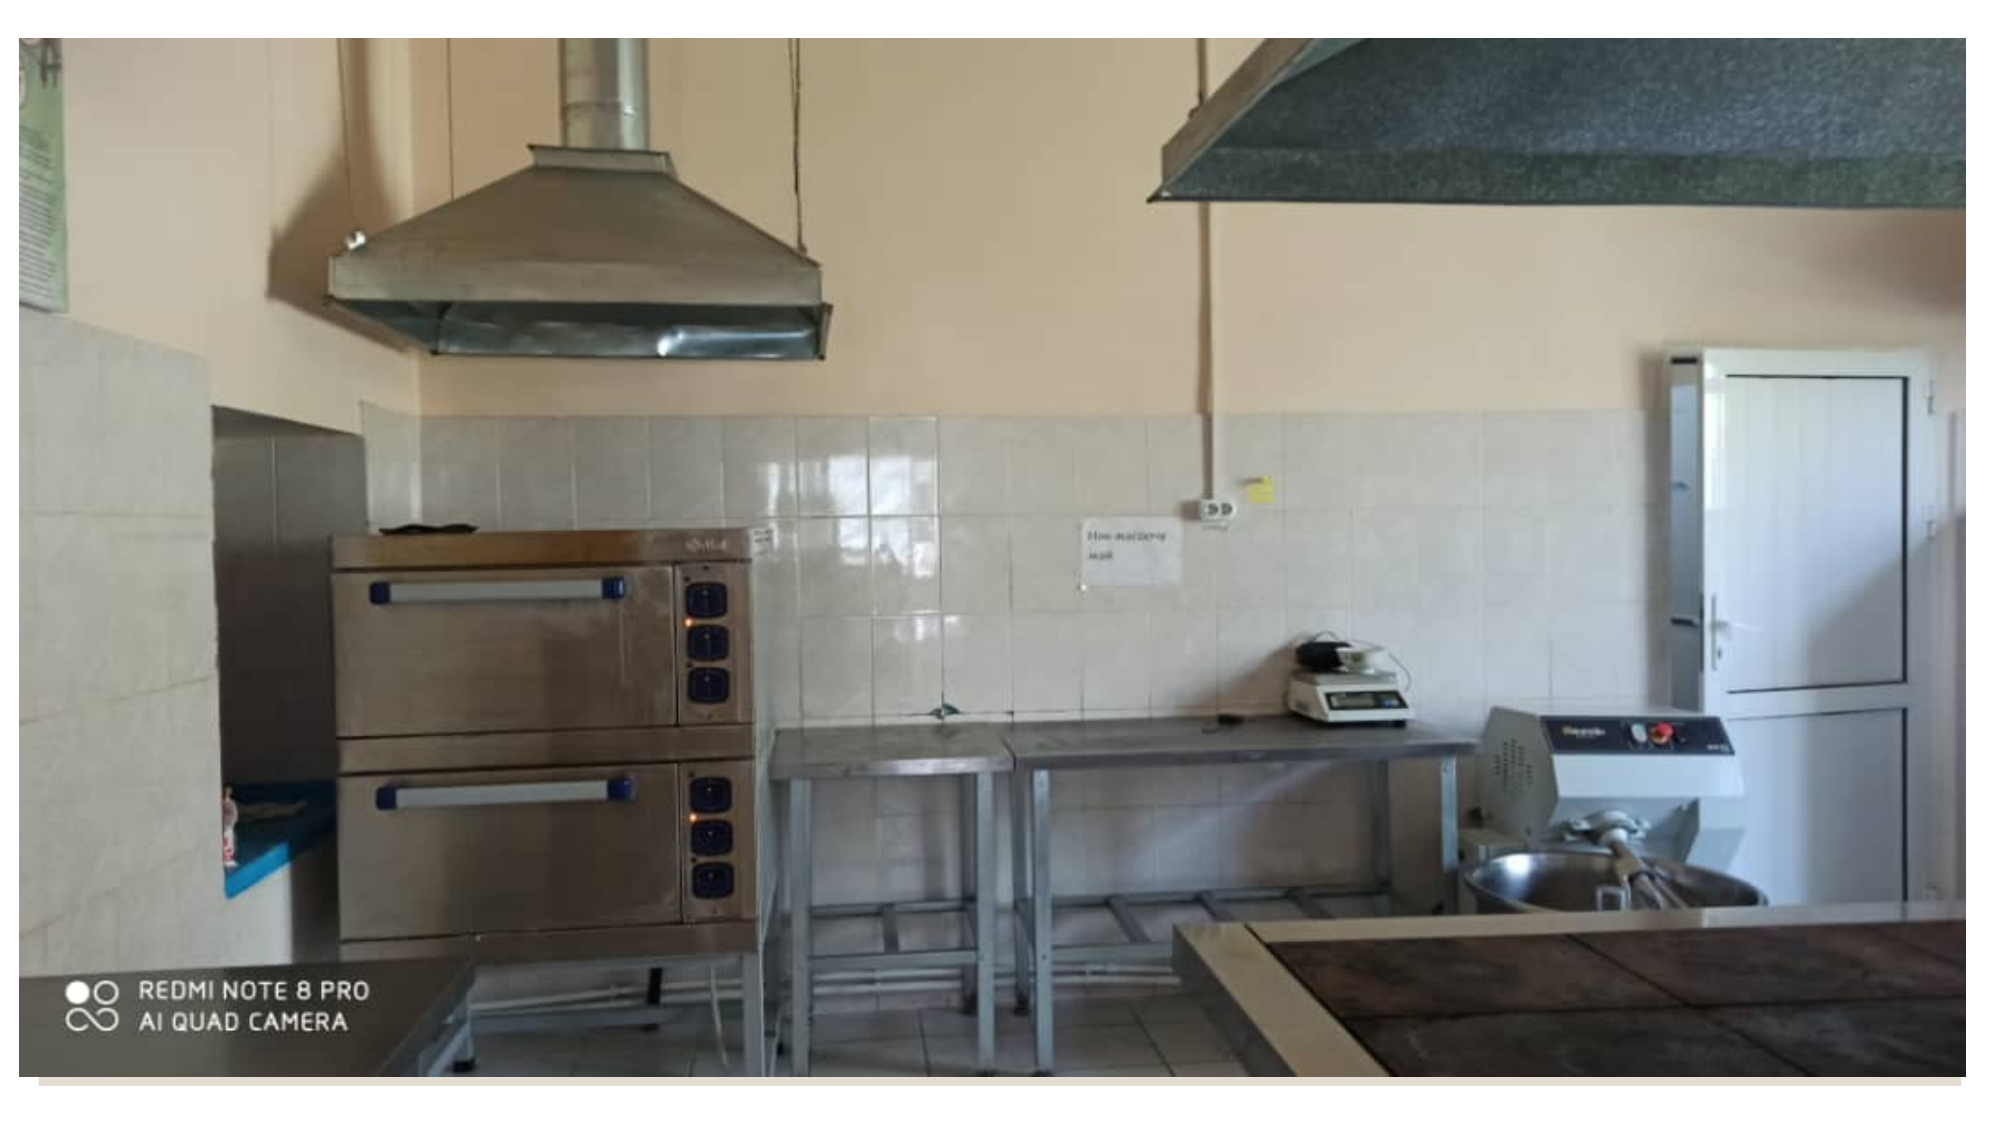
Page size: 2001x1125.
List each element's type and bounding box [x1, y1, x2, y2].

list [19, 38, 1966, 1077]
